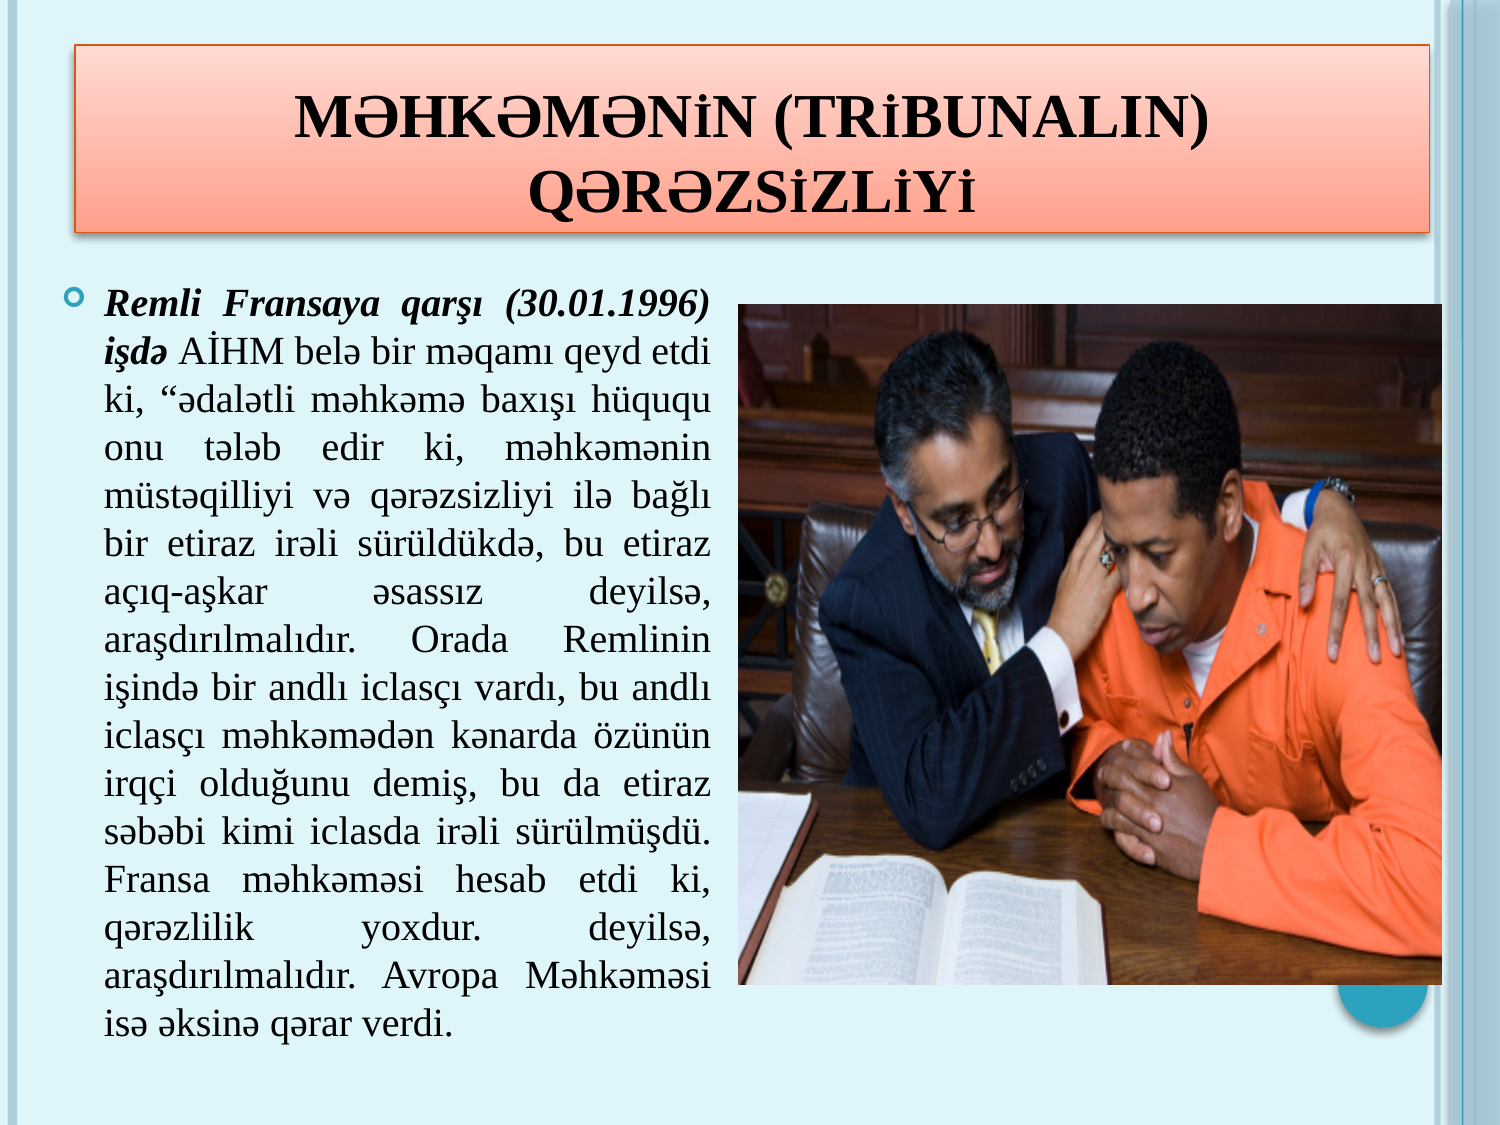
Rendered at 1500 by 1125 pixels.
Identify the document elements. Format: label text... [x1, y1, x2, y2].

picture [737, 304, 1442, 985]
list Remli Fransaya qarşı (30.01.1996) işdə AİHM belə bir məqamı qeyd etdi ki, “ədalətli məhkəmə baxışı hüququ onu tələb edir ki, məhkəmənin müstəqilliyi və qərəzsizliyi ilə bağlı bir etiraz irəli sürüldükdə, bu etiraz açıq-aşkar əsassız deyilsə, araşdırılmalıdır. Orada Remlinin işində bir andlı iclasçı vardı, bu andlı iclasçı məhkəmədən kənarda özünün irqçi olduğunu demiş, bu da etiraz səbəbi kimi iclasda irəli sürülmüşdü. Fransa məhkəməsi hesab etdi ki, qərəzlilik yoxdur. deyilsə, araşdırılmalıdır. Avropa Məhkəməsi isə əksinə qərar verdi. [46, 269, 727, 1102]
title Məhkəmənİn (trİbunalın) qərəzsİzlİyİ [74, 44, 1430, 233]
